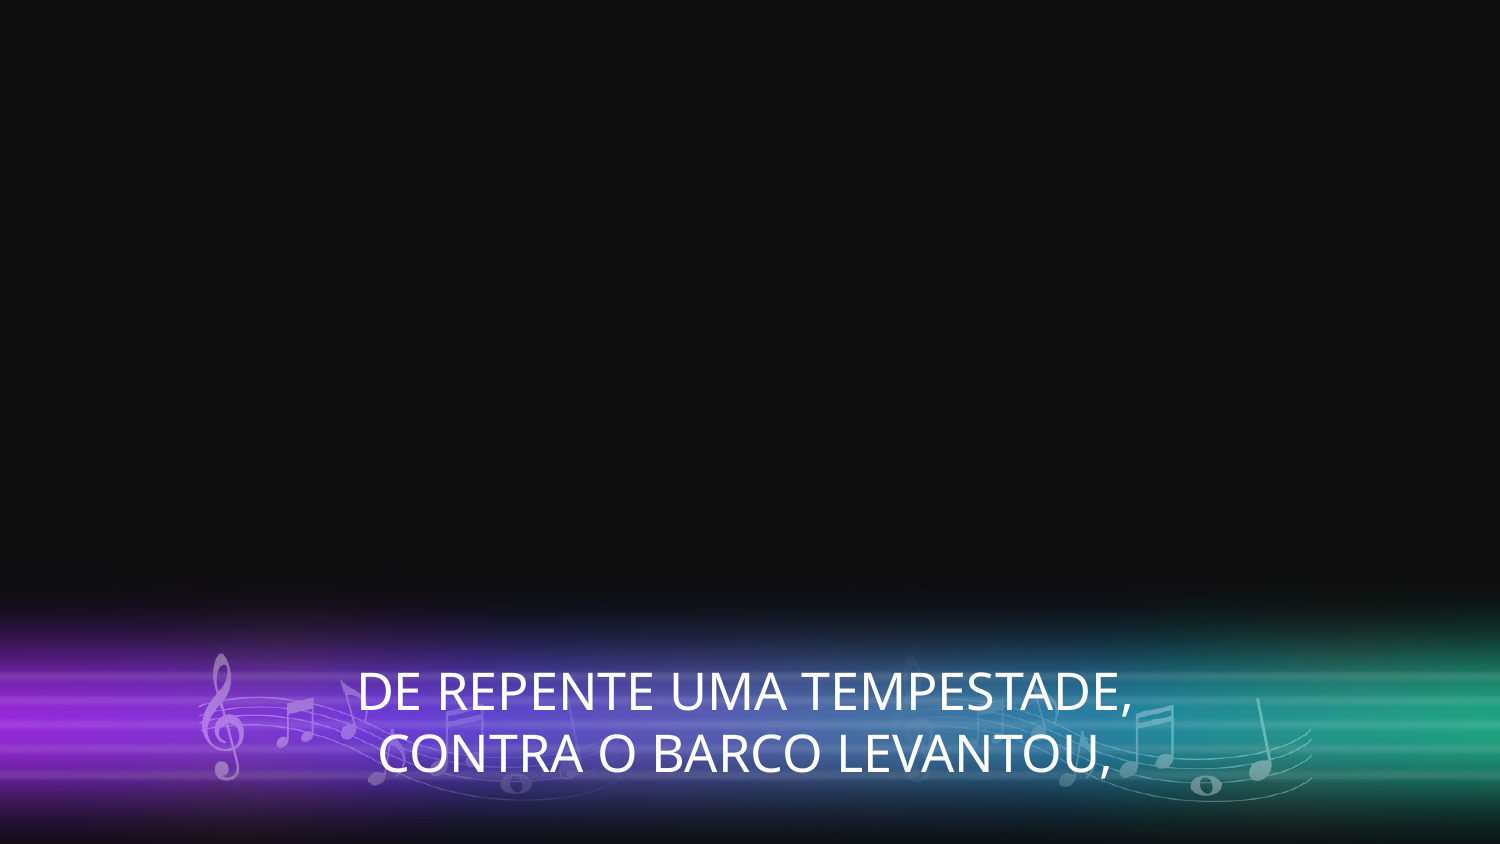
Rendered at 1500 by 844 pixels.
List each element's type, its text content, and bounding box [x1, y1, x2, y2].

picture [0, 0, 1500, 844]
text_box DE REPENTE UMA TEMPESTADE, CONTRA O BARCO LEVANTOU, [292, 651, 1199, 791]
